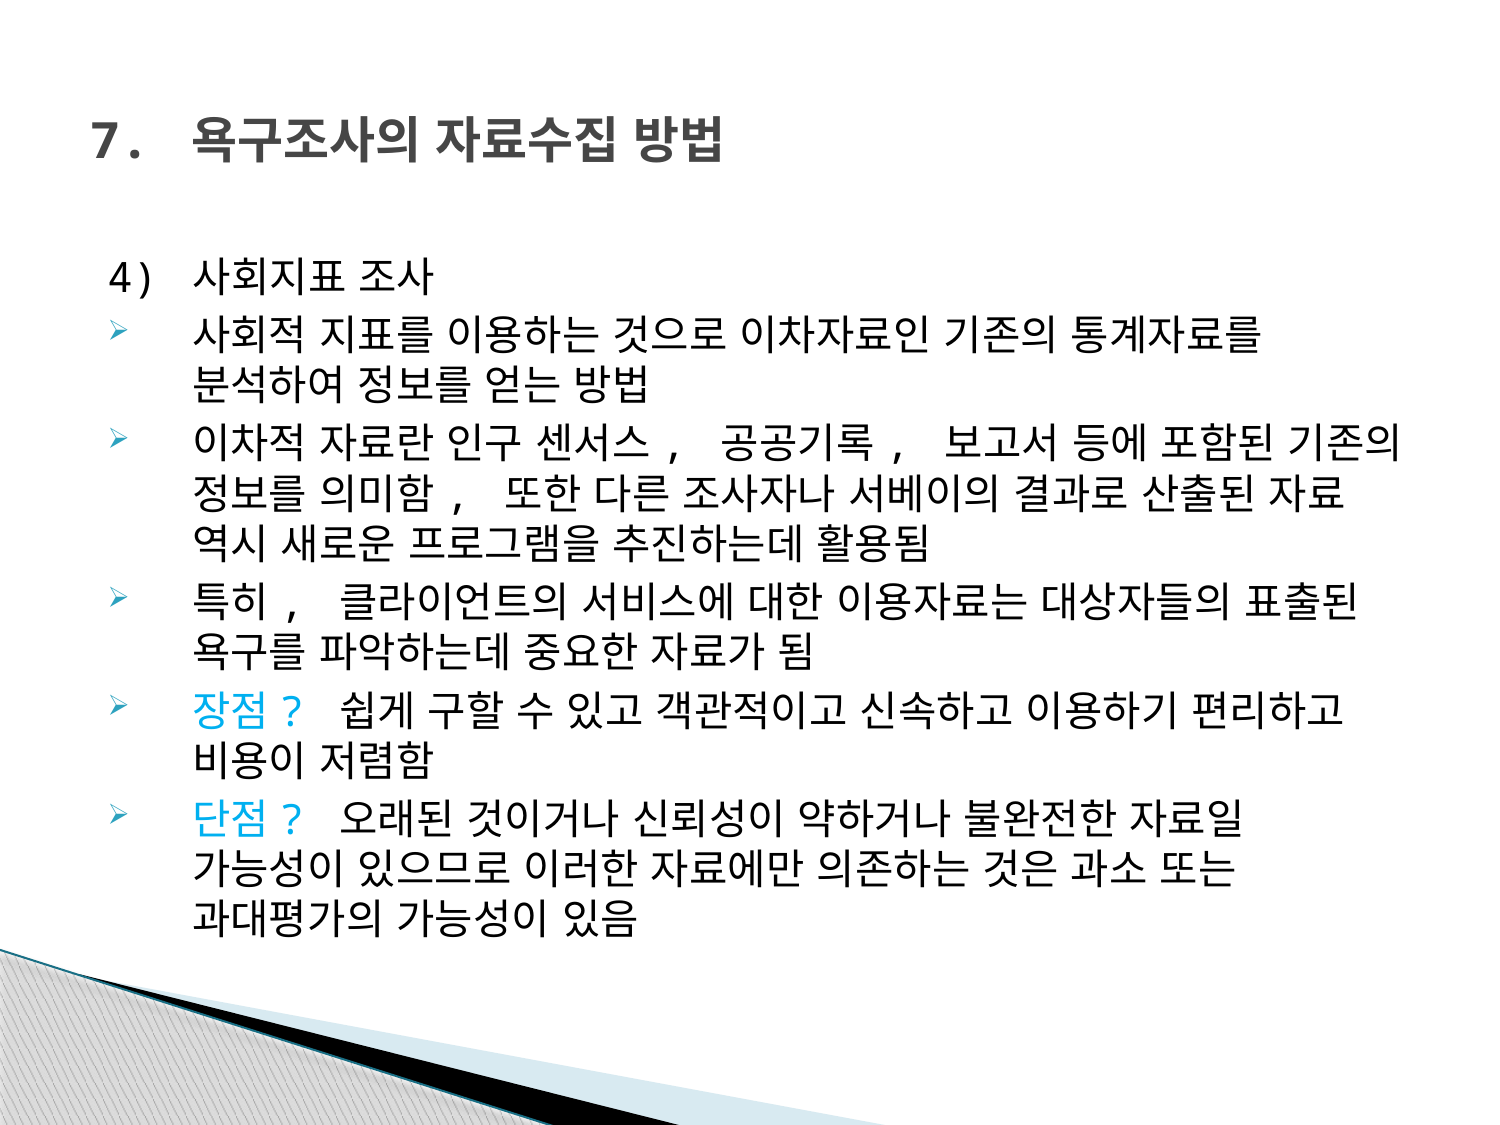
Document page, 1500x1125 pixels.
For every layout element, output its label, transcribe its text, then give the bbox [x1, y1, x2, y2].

title 7. 욕구조사의 자료수집 방법 [75, 45, 1425, 233]
list 4) 사회지표 조사 사회적 지표를 이용하는 것으로 이차자료인 기존의 통계자료를 분석하여 정보를 얻는 방법 이차적 자료란 인구 센서스, 공공기록, 보고서 등에 포함된 기존의 정보를 의미함, 또한 다른 조사자나 서베이의 결과로 산출된 자료 역시 새로운 프로그램을 추진하는데 활용됨 특히, 클라이언트의 서비스에 대한 이용자료는 대상자들의 표출된 욕구를 파악하는데 중요한 자료가 됨 장점? 쉽게 구할 수 있고 객관적이고 신속하고 이용하기 편리하고 비용이 저렴함 단점? 오래된 것이거나 신뢰성이 약하거나 불완전한 자료일 가능성이 있으므로 이러한 자료에만 의존하는 것은 과소 또는 과대평가의 가능성이 있음 [75, 243, 1425, 986]
